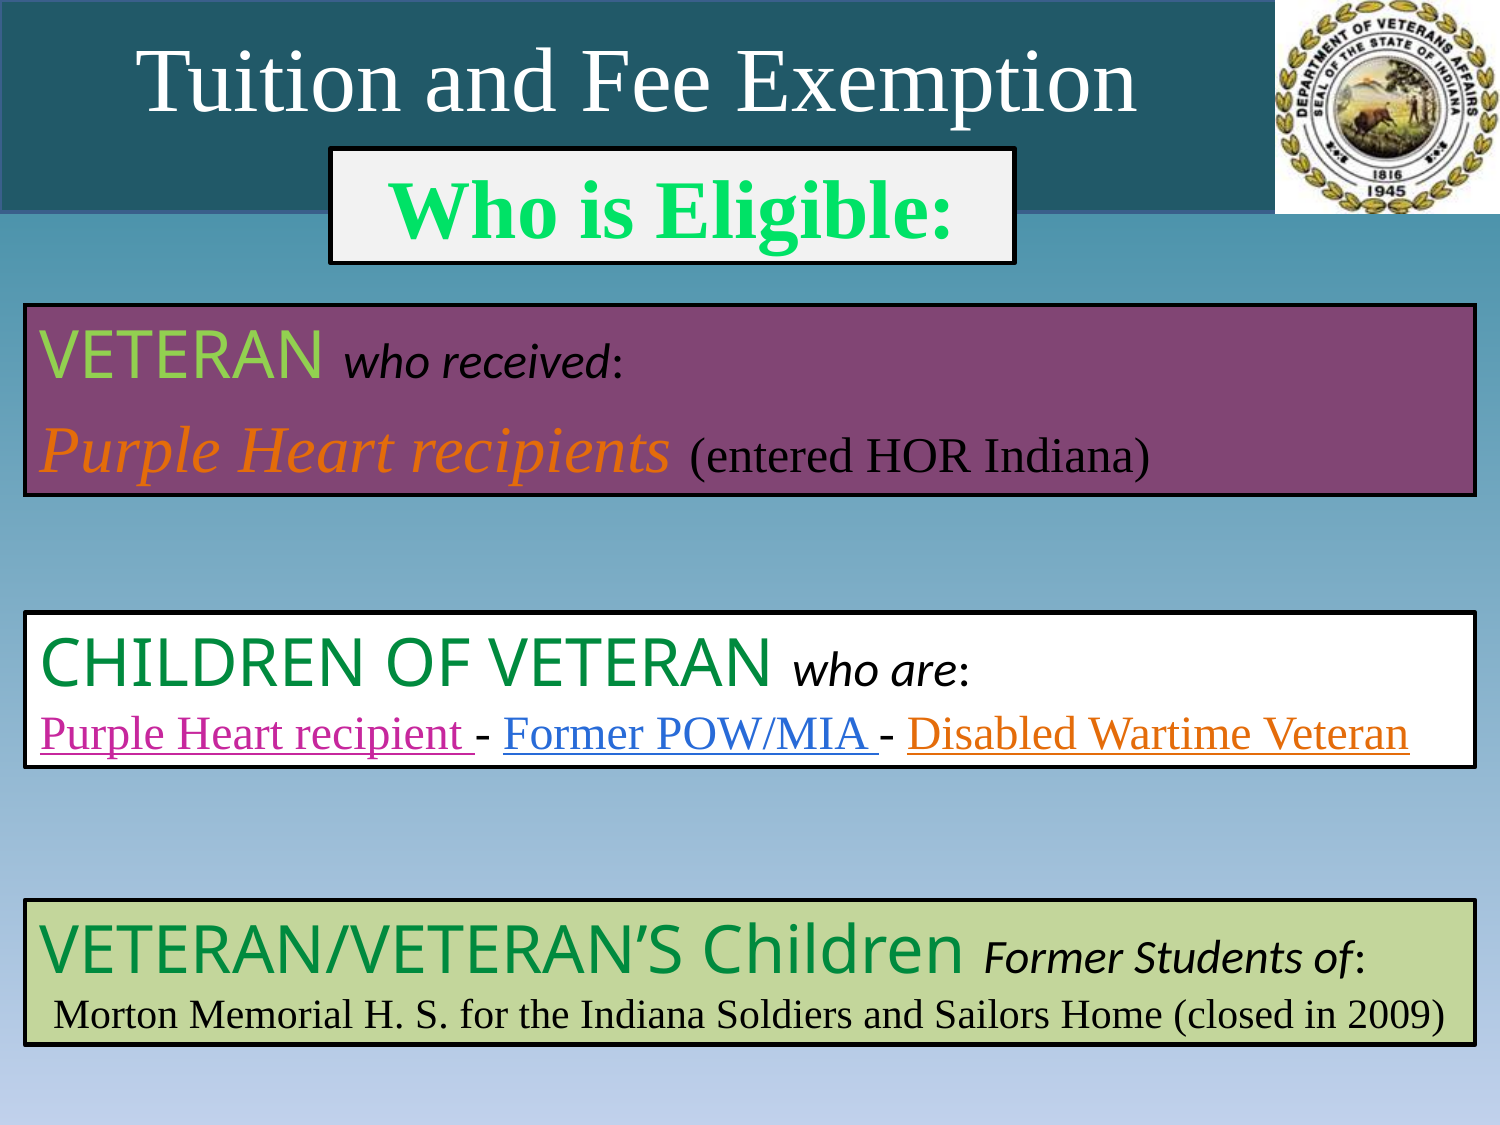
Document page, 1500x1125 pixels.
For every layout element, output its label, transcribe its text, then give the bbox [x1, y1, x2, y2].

picture [1275, 0, 1500, 214]
title Tuition and Fee Exemption [0, 0, 1276, 151]
text_box CHILDREN OF VETERAN who are: Purple Heart recipient - Former POW/MIA - Disabled Wartime Veteran [24, 612, 1475, 768]
list VETERAN who received: Purple Heart recipients (entered HOR Indiana) [24, 304, 1476, 496]
text_box Who is Eligible: [330, 148, 1015, 263]
text_box VETERAN/VETERAN’S Children Former Students of: Morton Memorial H. S. for the Indiana Soldiers and Sailors Home (closed in 2009) [24, 900, 1475, 1045]
